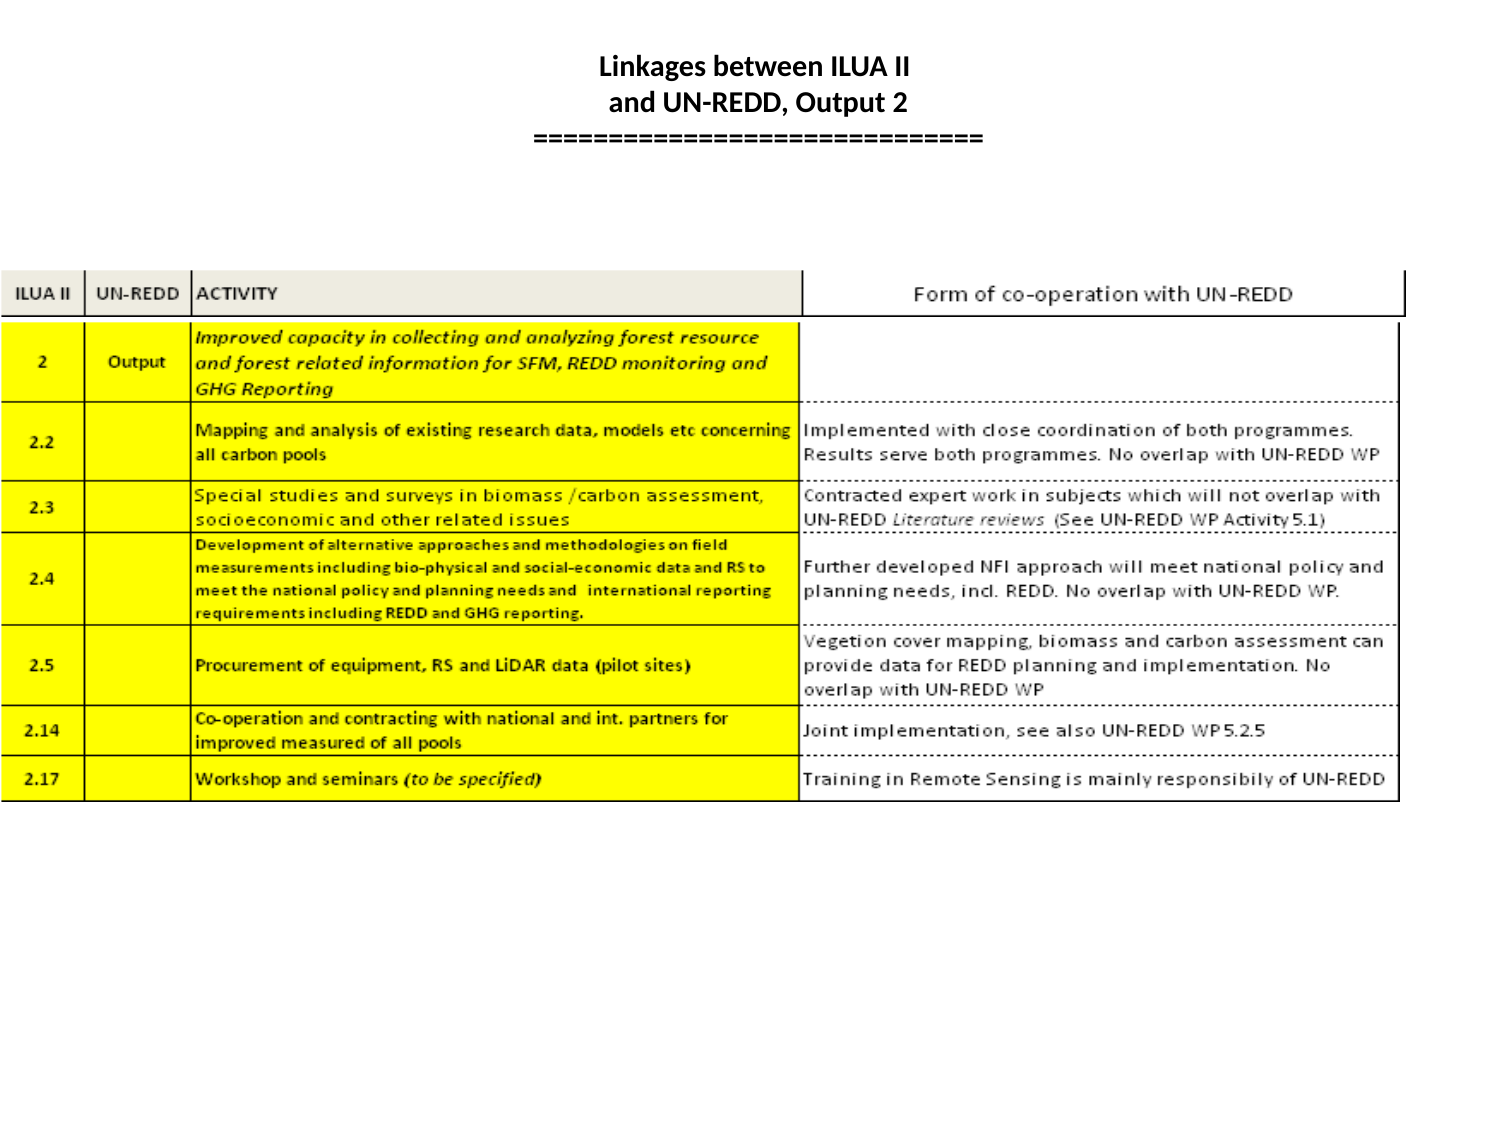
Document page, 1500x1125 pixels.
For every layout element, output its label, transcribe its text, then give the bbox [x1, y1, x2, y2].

title Linkages between ILUA II and UN-REDD, Output 2 ============================== [75, 0, 1442, 164]
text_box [0, 269, 1406, 802]
